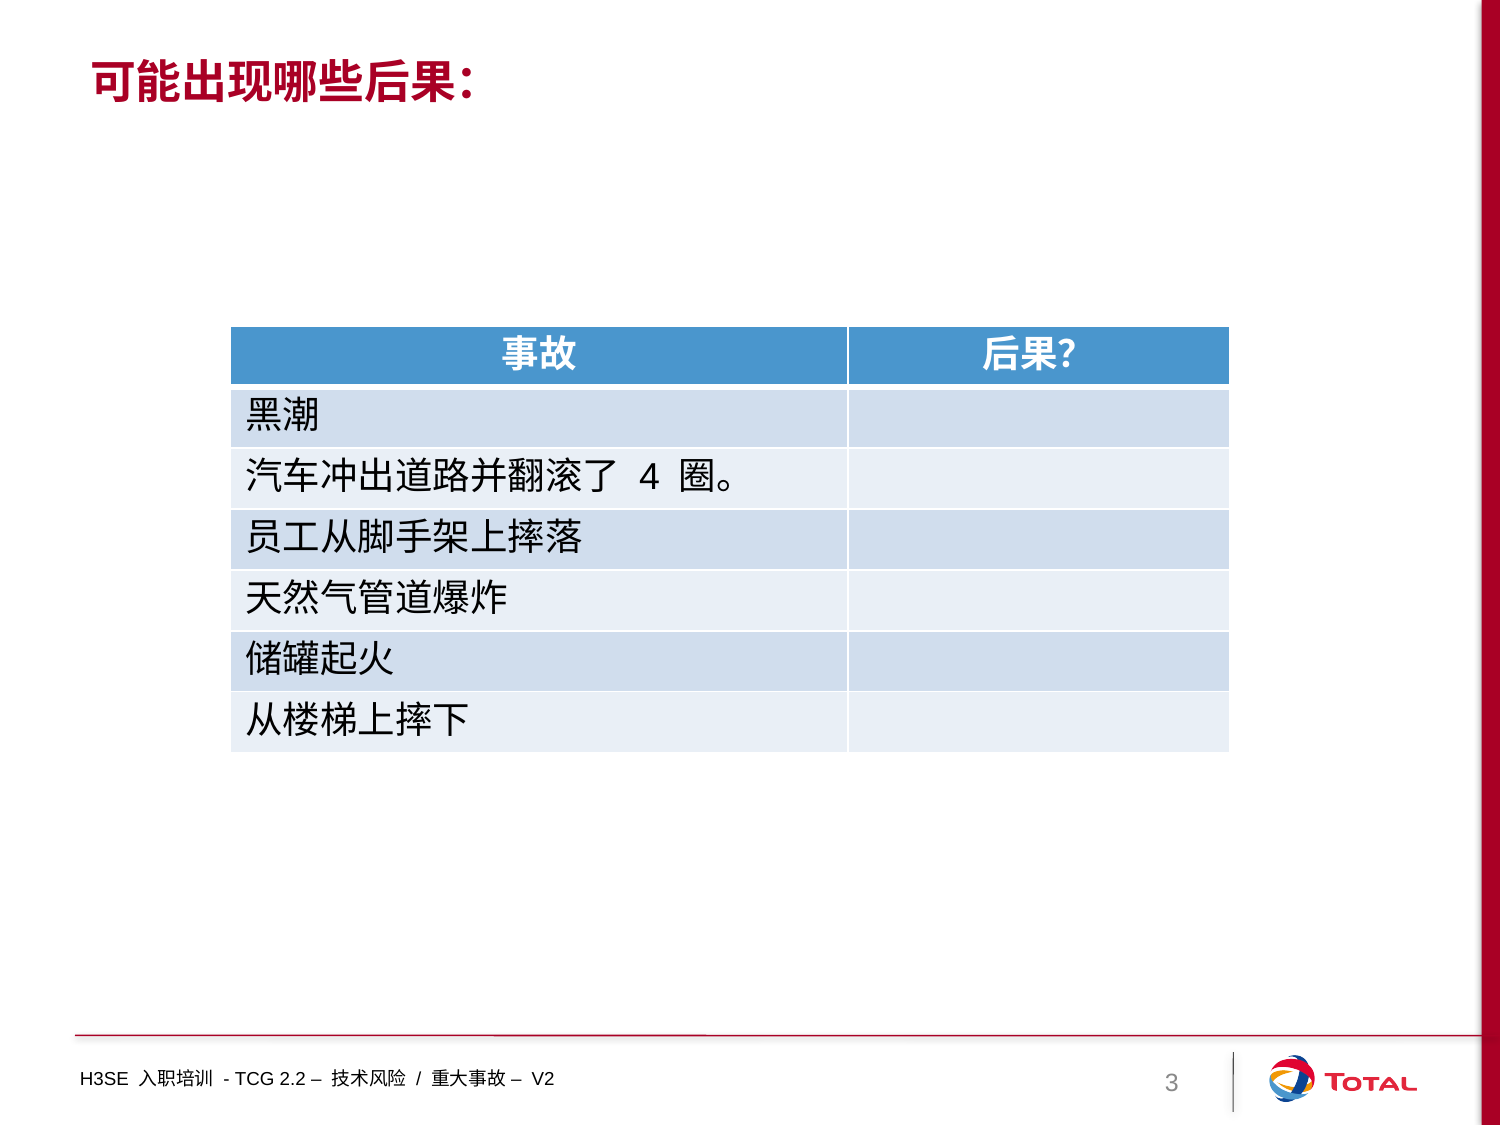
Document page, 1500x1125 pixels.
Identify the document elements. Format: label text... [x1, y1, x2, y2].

table_cell [849, 510, 1229, 569]
table_cell [849, 390, 1229, 447]
picture [1260, 1045, 1426, 1112]
table_header 后果？ [849, 327, 1229, 384]
table_cell 汽车冲出道路并翻滚了 4 圈。 [231, 449, 847, 508]
table_cell [849, 449, 1229, 508]
title 可能出现哪些后果： [75, 45, 1424, 150]
table_cell [849, 632, 1229, 691]
table_cell 从楼梯上摔下 [231, 692, 847, 752]
slide_number 3 [1074, 1051, 1194, 1112]
table_cell 天然气管道爆炸 [231, 571, 847, 630]
table_cell 储罐起火 [231, 632, 847, 691]
table_cell [849, 571, 1229, 630]
footer H3SE 入职培训 - TCG 2.2 – 技术风险 / 重大事故 – V2 [64, 1058, 1154, 1119]
table_cell 员工从脚手架上摔落 [231, 510, 847, 569]
table_header 事故 [231, 327, 847, 384]
table_cell [849, 692, 1229, 752]
table_cell 黑潮 [231, 390, 847, 447]
